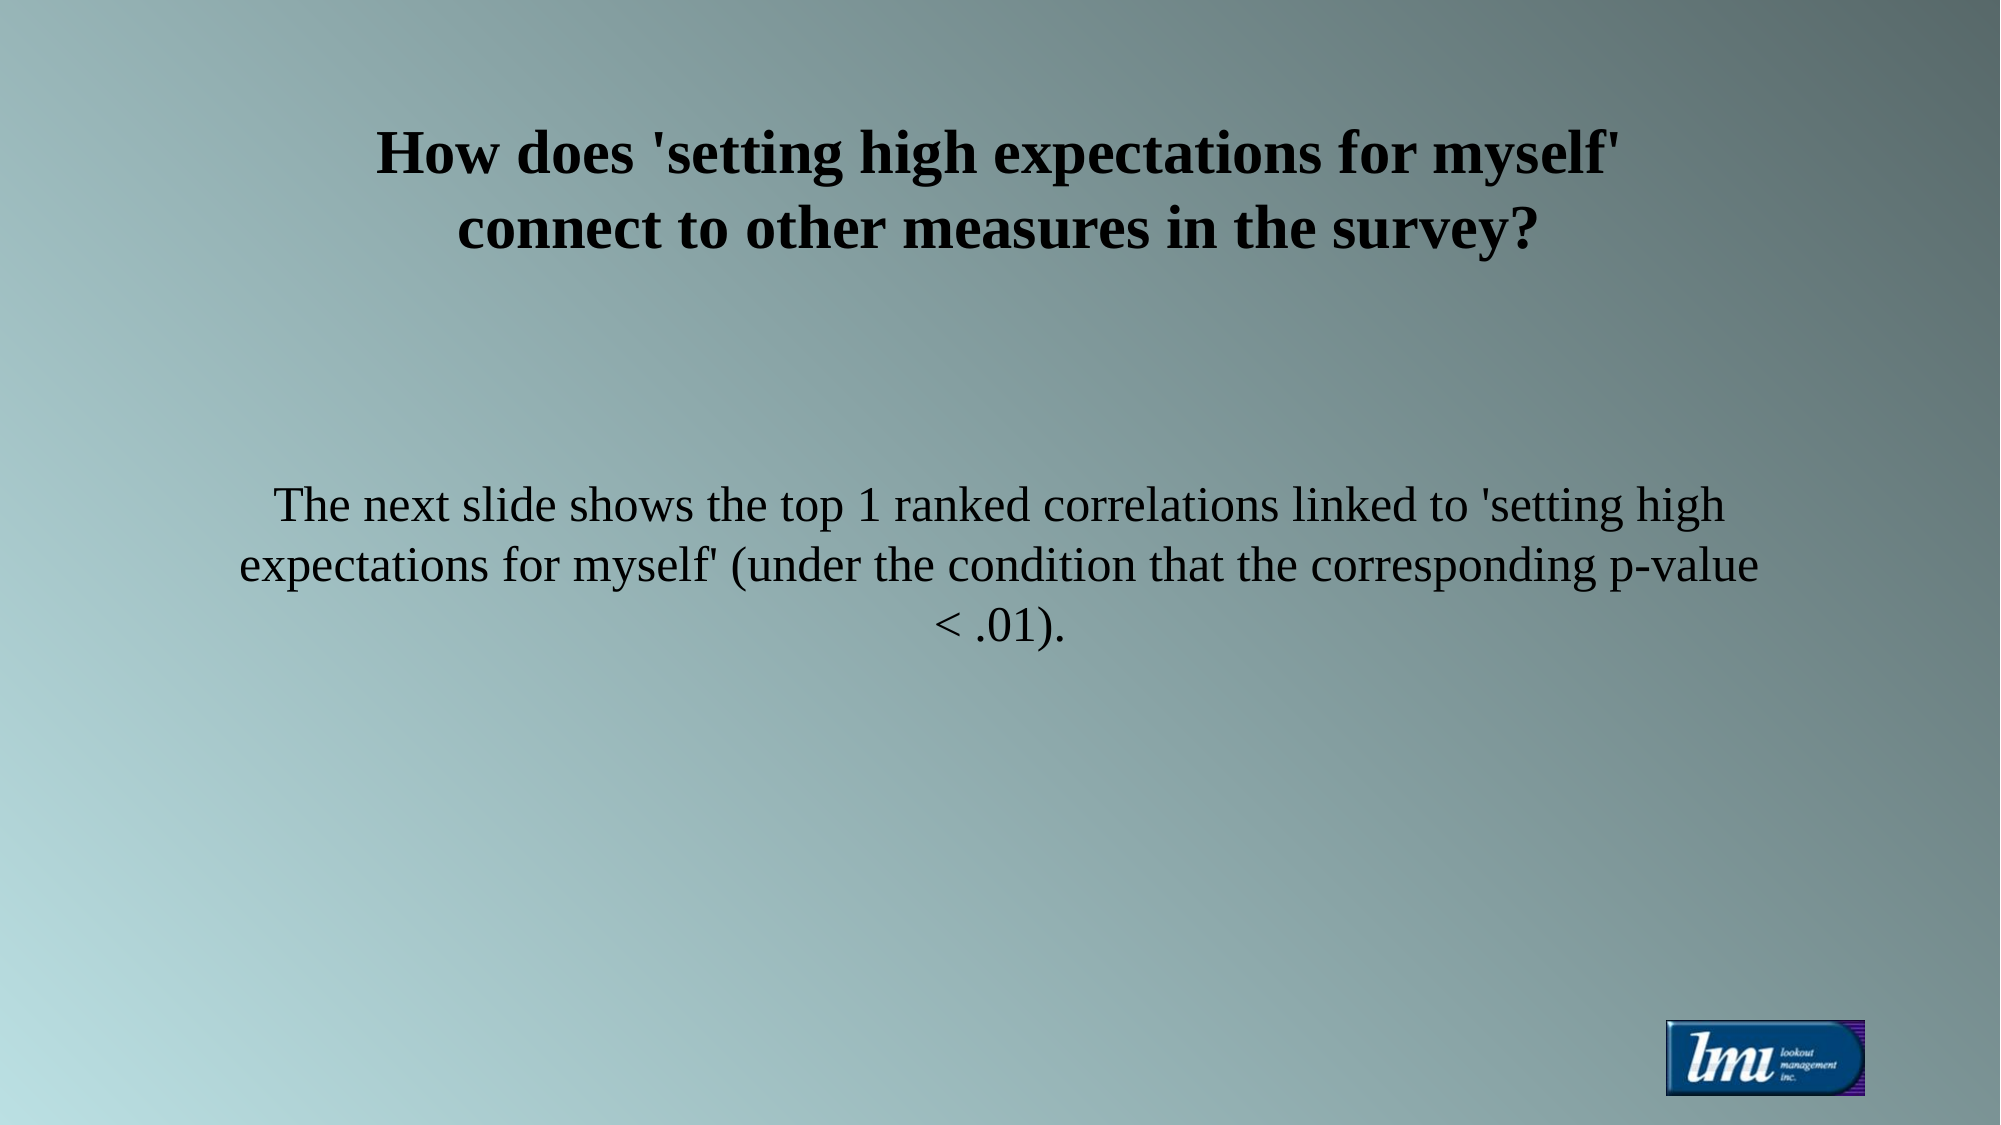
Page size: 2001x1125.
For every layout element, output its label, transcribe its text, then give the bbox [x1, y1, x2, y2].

text_box The next slide shows the top 1 ranked correlations linked to 'setting high expectations for myself' (under the condition that the corresponding p-value < .01). [166, 463, 1834, 659]
picture [1666, 1020, 1865, 1096]
text_box How does 'setting high expectations for myself' connect to other measures in the survey? [270, 104, 1730, 269]
